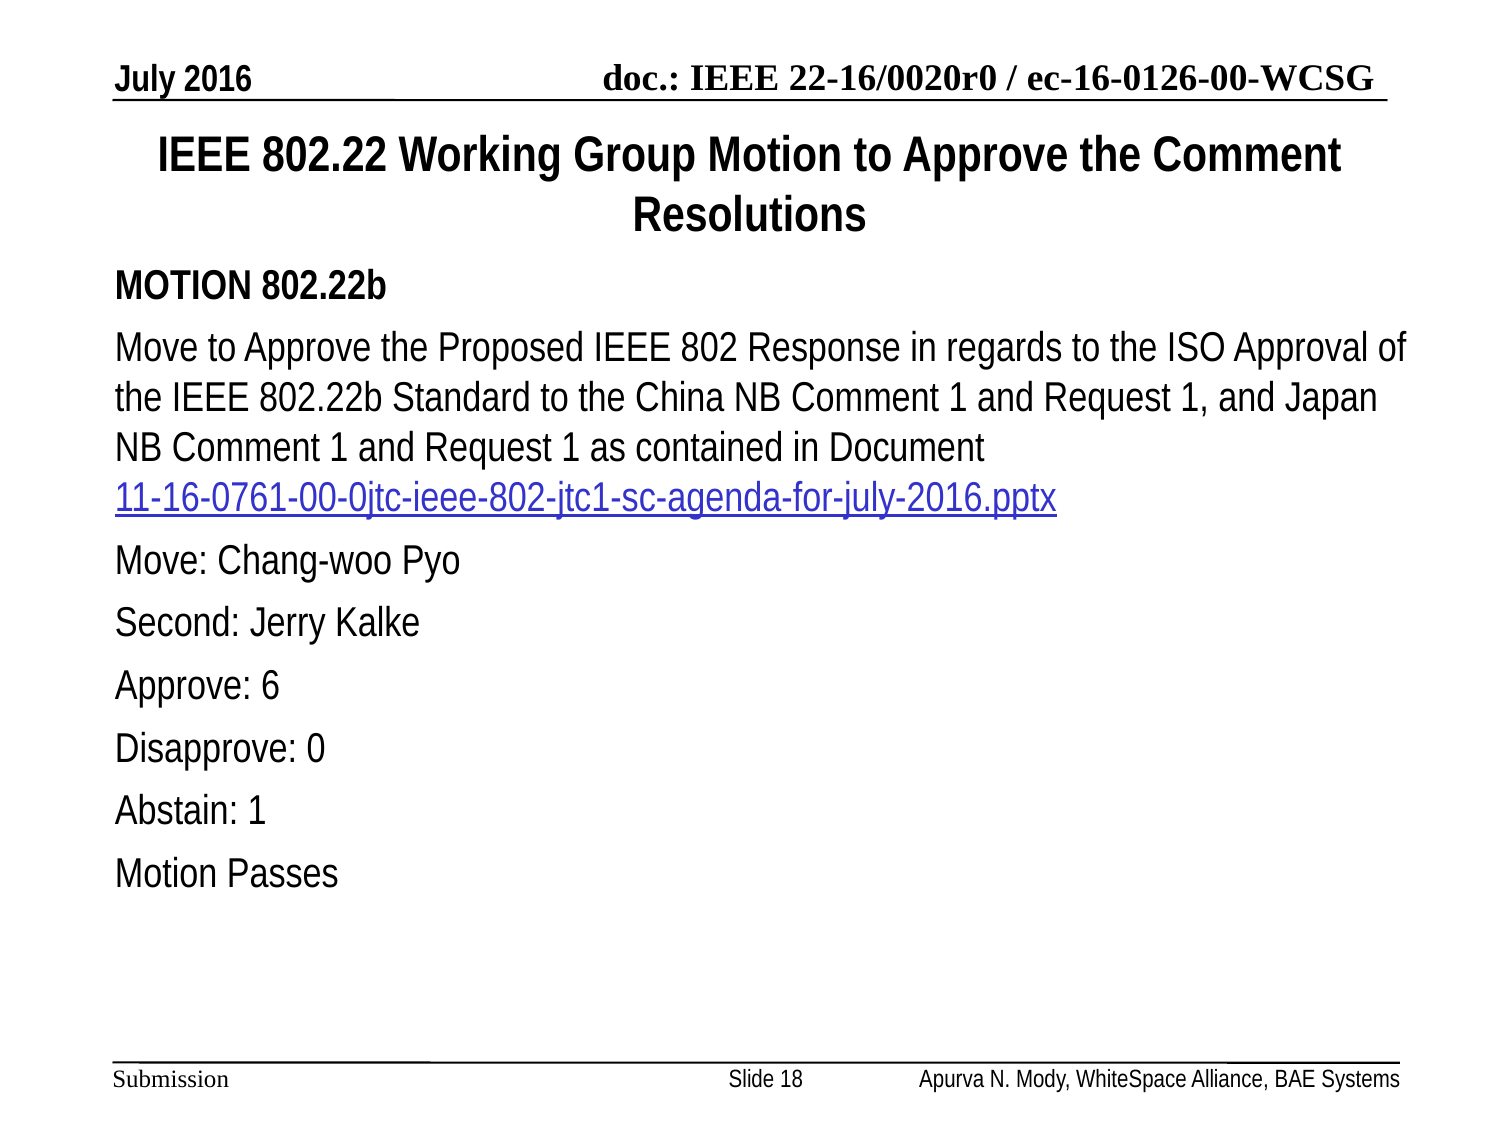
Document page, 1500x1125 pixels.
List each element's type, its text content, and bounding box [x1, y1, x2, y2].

slide_number Slide 18 [674, 1061, 858, 1101]
list MOTION 802.22b Move to Approve the Proposed IEEE 802 Response in regards to the ISO Approval of the IEEE 802.22b Standard to the China NB Comment 1 and Request 1, and Japan NB Comment 1 and Request 1 as contained in Document 11-16-0761-00-0jtc-ieee-802-jtc1-sc-agenda-for-july-2016.pptx Move: Chang-woo Pyo Second: Jerry Kalke Approve: 6 Disapprove: 0 Abstain: 1 Motion Passes [99, 251, 1426, 1063]
footer Apurva N. Mody, WhiteSpace Alliance, BAE Systems [902, 1061, 1402, 1093]
title IEEE 802.22 Working Group Motion to Approve the Comment Resolutions [49, 112, 1451, 251]
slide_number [114, 54, 540, 100]
